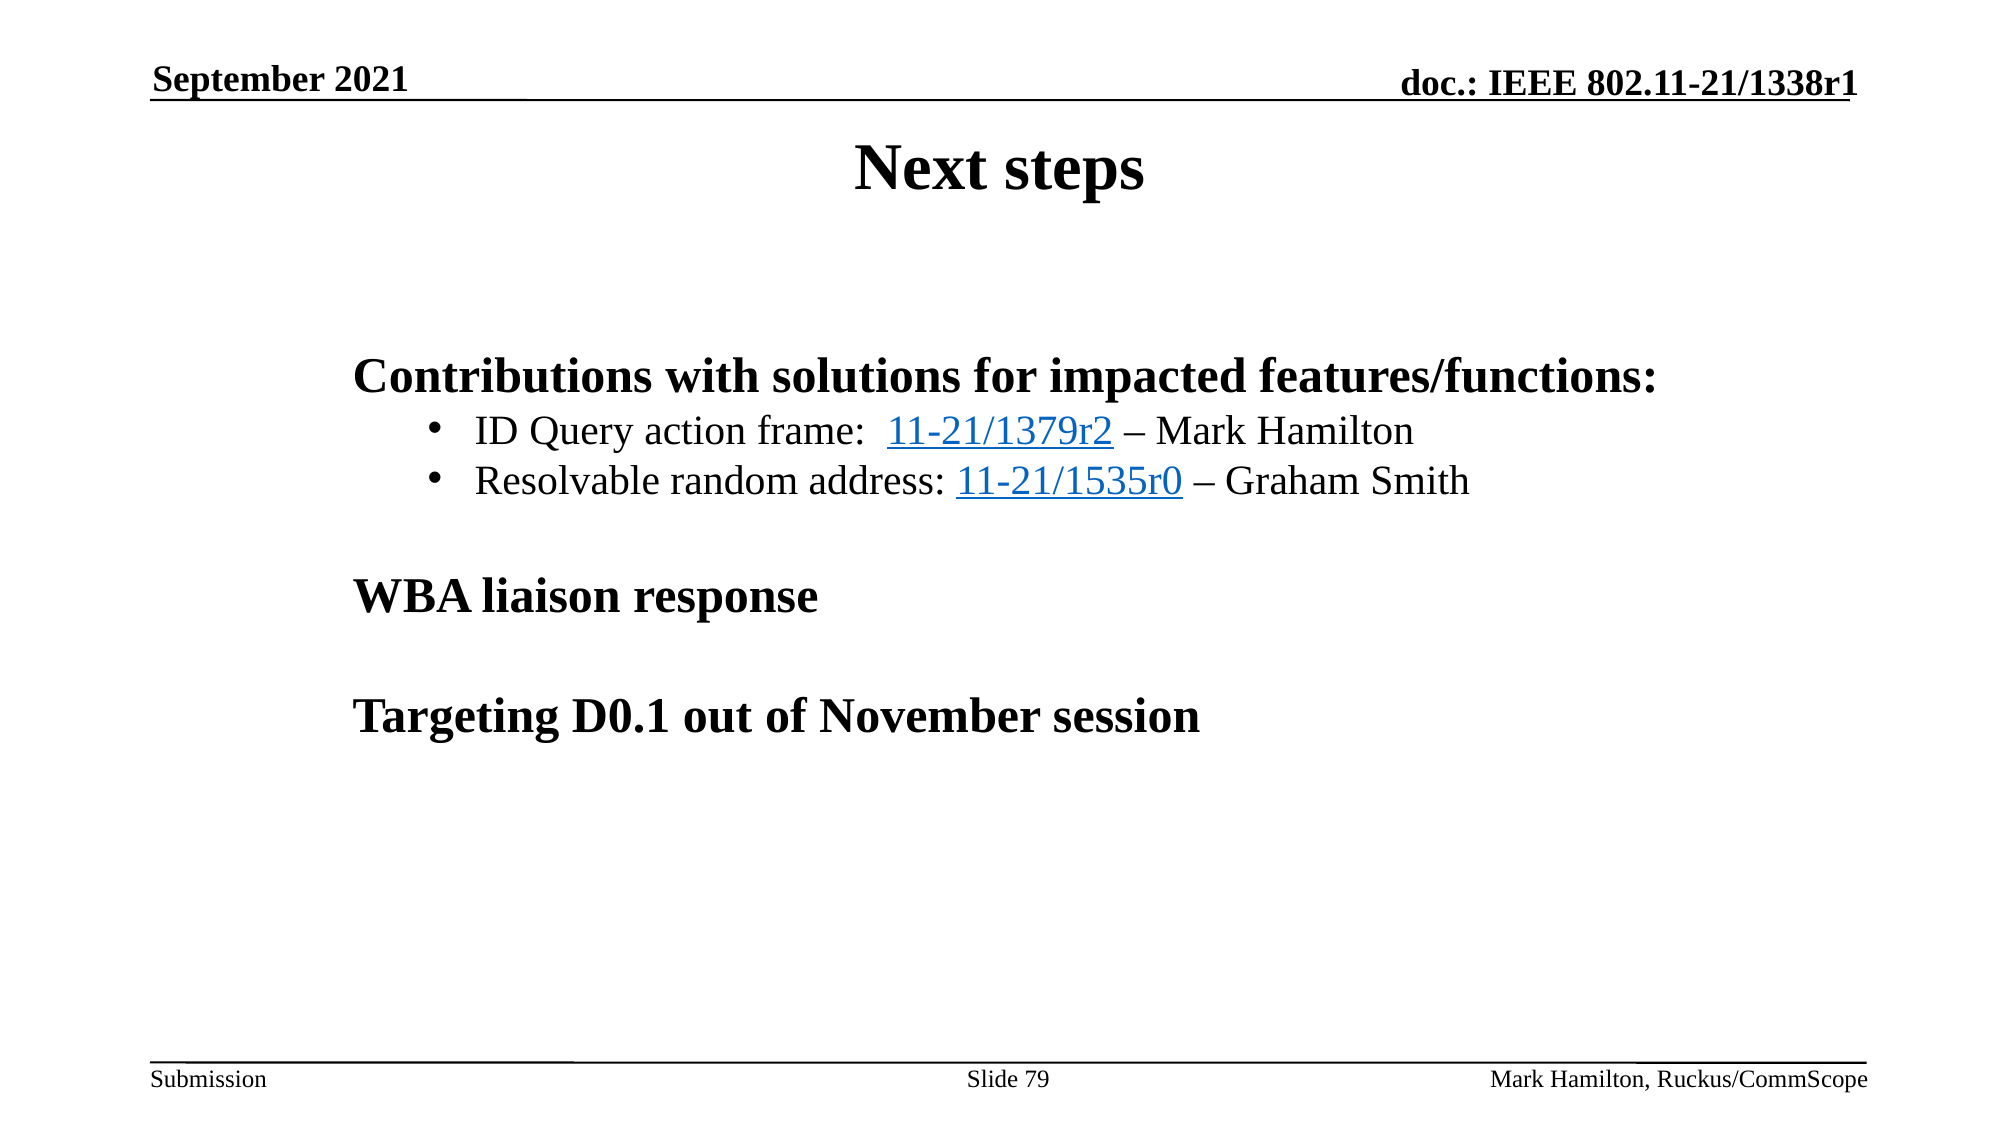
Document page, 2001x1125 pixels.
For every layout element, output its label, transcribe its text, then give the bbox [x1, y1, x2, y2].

list Contributions with solutions for impacted features/functions: ID Query action frame: 11-21/1379r2 – Mark Hamilton Resolvable random address: 11-21/1535r0 – Graham Smith WBA liaison response Targeting D0.1 out of November session [337, 274, 1688, 1013]
slide_number Slide 79 [950, 1061, 1067, 1123]
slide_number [152, 54, 563, 100]
title Next steps [362, 112, 1638, 213]
footer Mark Hamilton, Ruckus/CommScope [1171, 1061, 1869, 1093]
